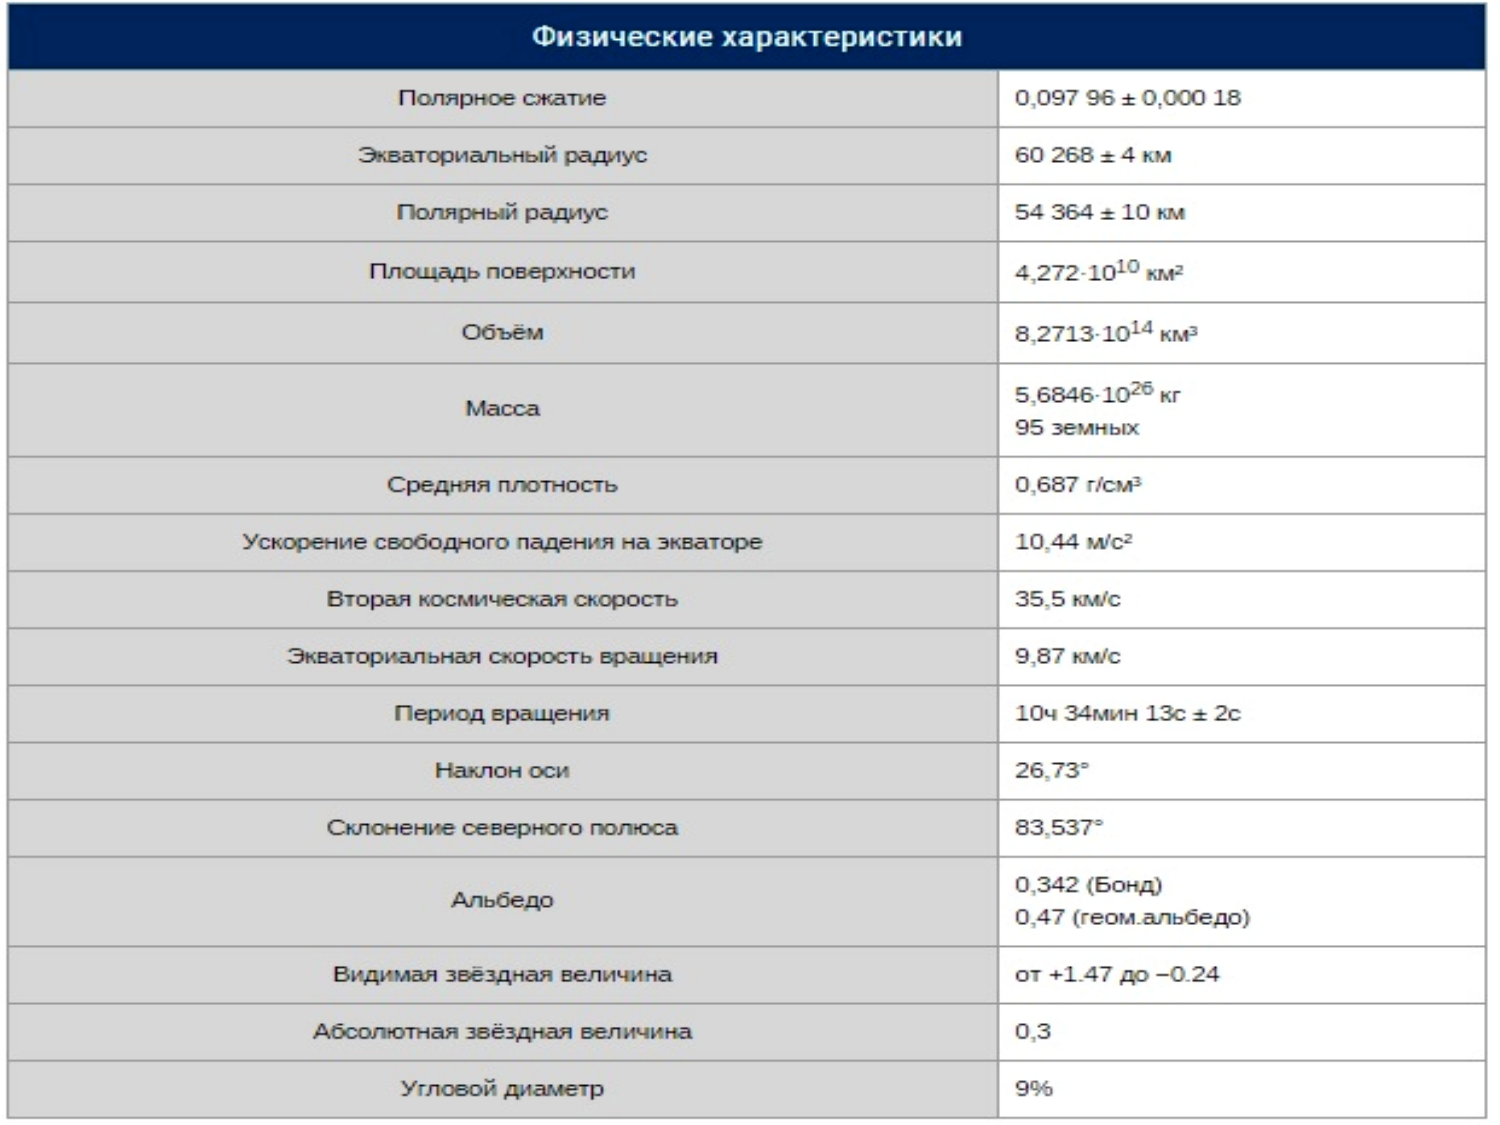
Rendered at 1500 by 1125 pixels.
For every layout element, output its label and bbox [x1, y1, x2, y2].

list [0, 0, 1500, 1125]
